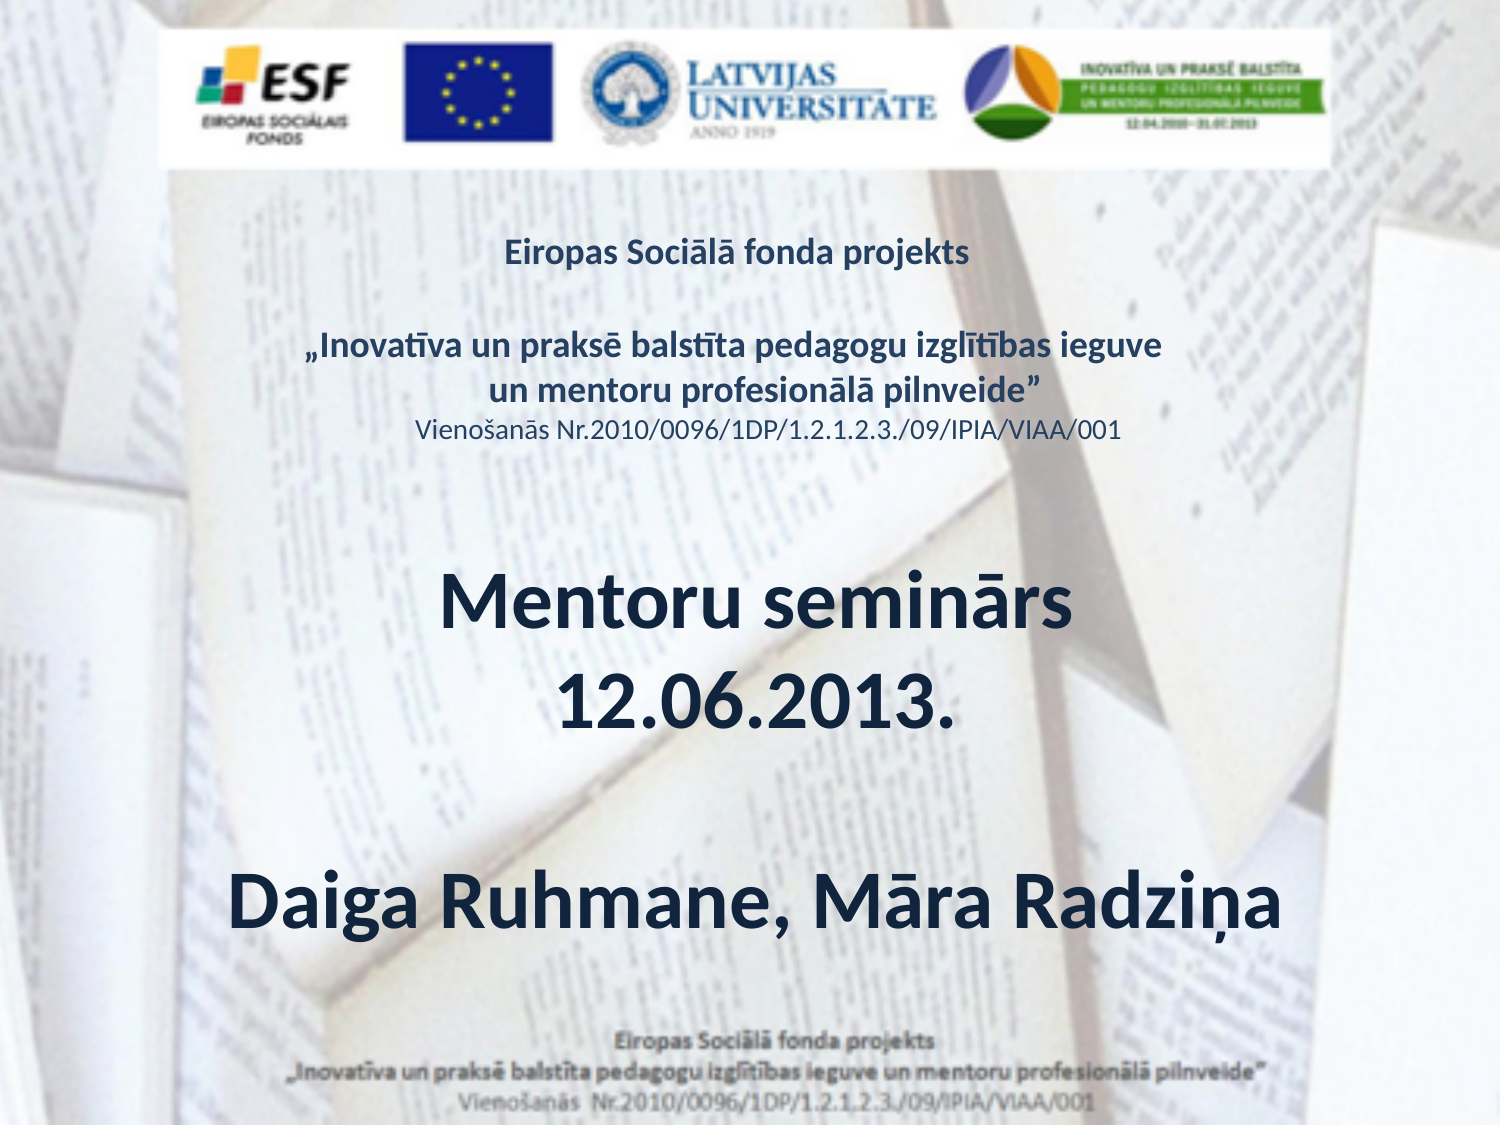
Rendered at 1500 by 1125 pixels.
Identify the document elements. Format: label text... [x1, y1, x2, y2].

text_box Mentoru seminārs 12.06.2013. Daiga Ruhmane, Māra Radziņa [187, 537, 1325, 953]
picture [0, 0, 1500, 1125]
list „Inovatīva un praksē balstīta pedagogu izglītības ieguve un mentoru profesionālā pilnveide” Vienošanās Nr.2010/0096/1DP/1.2.1.2.3./09/IPIA/VIAA/001 [112, 312, 1363, 513]
title Eiropas Sociālā fonda projekts [62, 212, 1413, 288]
